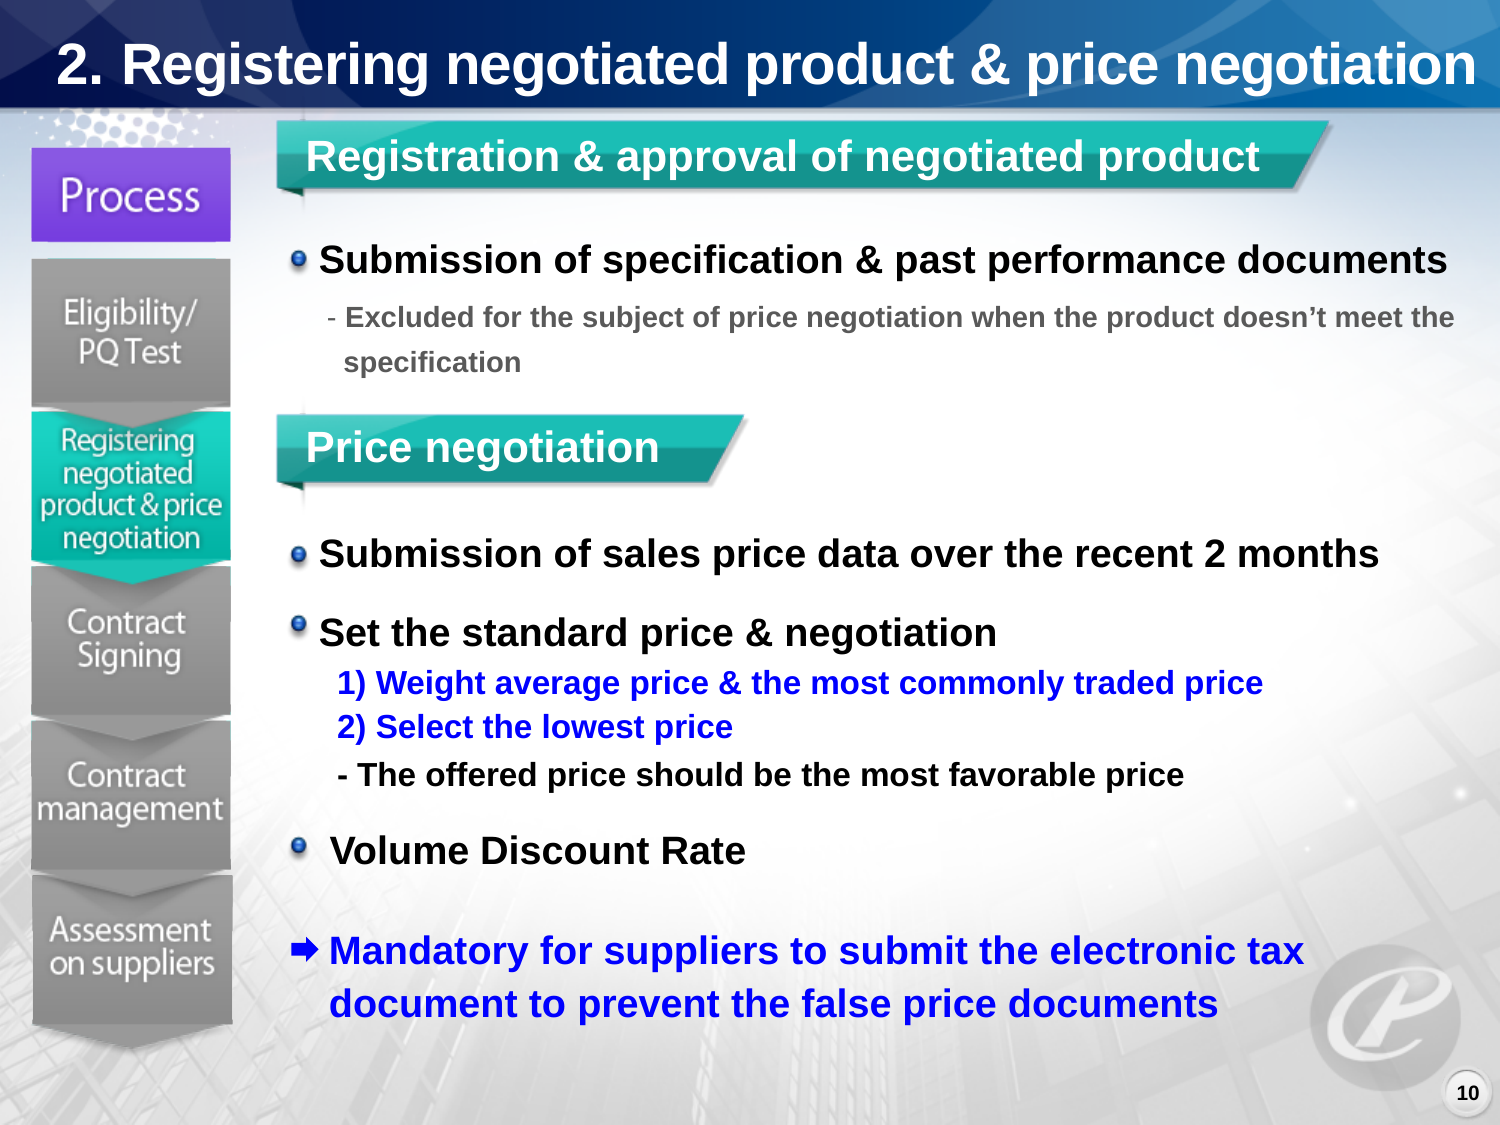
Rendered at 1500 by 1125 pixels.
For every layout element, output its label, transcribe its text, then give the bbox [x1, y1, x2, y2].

picture [0, 0, 1500, 1125]
title 2. Registering negotiated product & price negotiation [41, 19, 1500, 100]
text_box Mandatory for suppliers to submit the electronic tax document to prevent the false price documents [314, 920, 1462, 1034]
text_box [289, 934, 321, 964]
text_box Submission of sales price data over the recent 2 months Set the standard price & negotiation 1) Weight average price & the most commonly traded price 2) Select the lowest price - The offered price should be the most favorable price Volume Discount Rate [303, 520, 1500, 880]
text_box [1430, 1056, 1499, 1124]
text_box Submission of specification & past performance documents - Excluded for the subject of price negotiation when the product doesn’t meet the specification [303, 226, 1500, 388]
